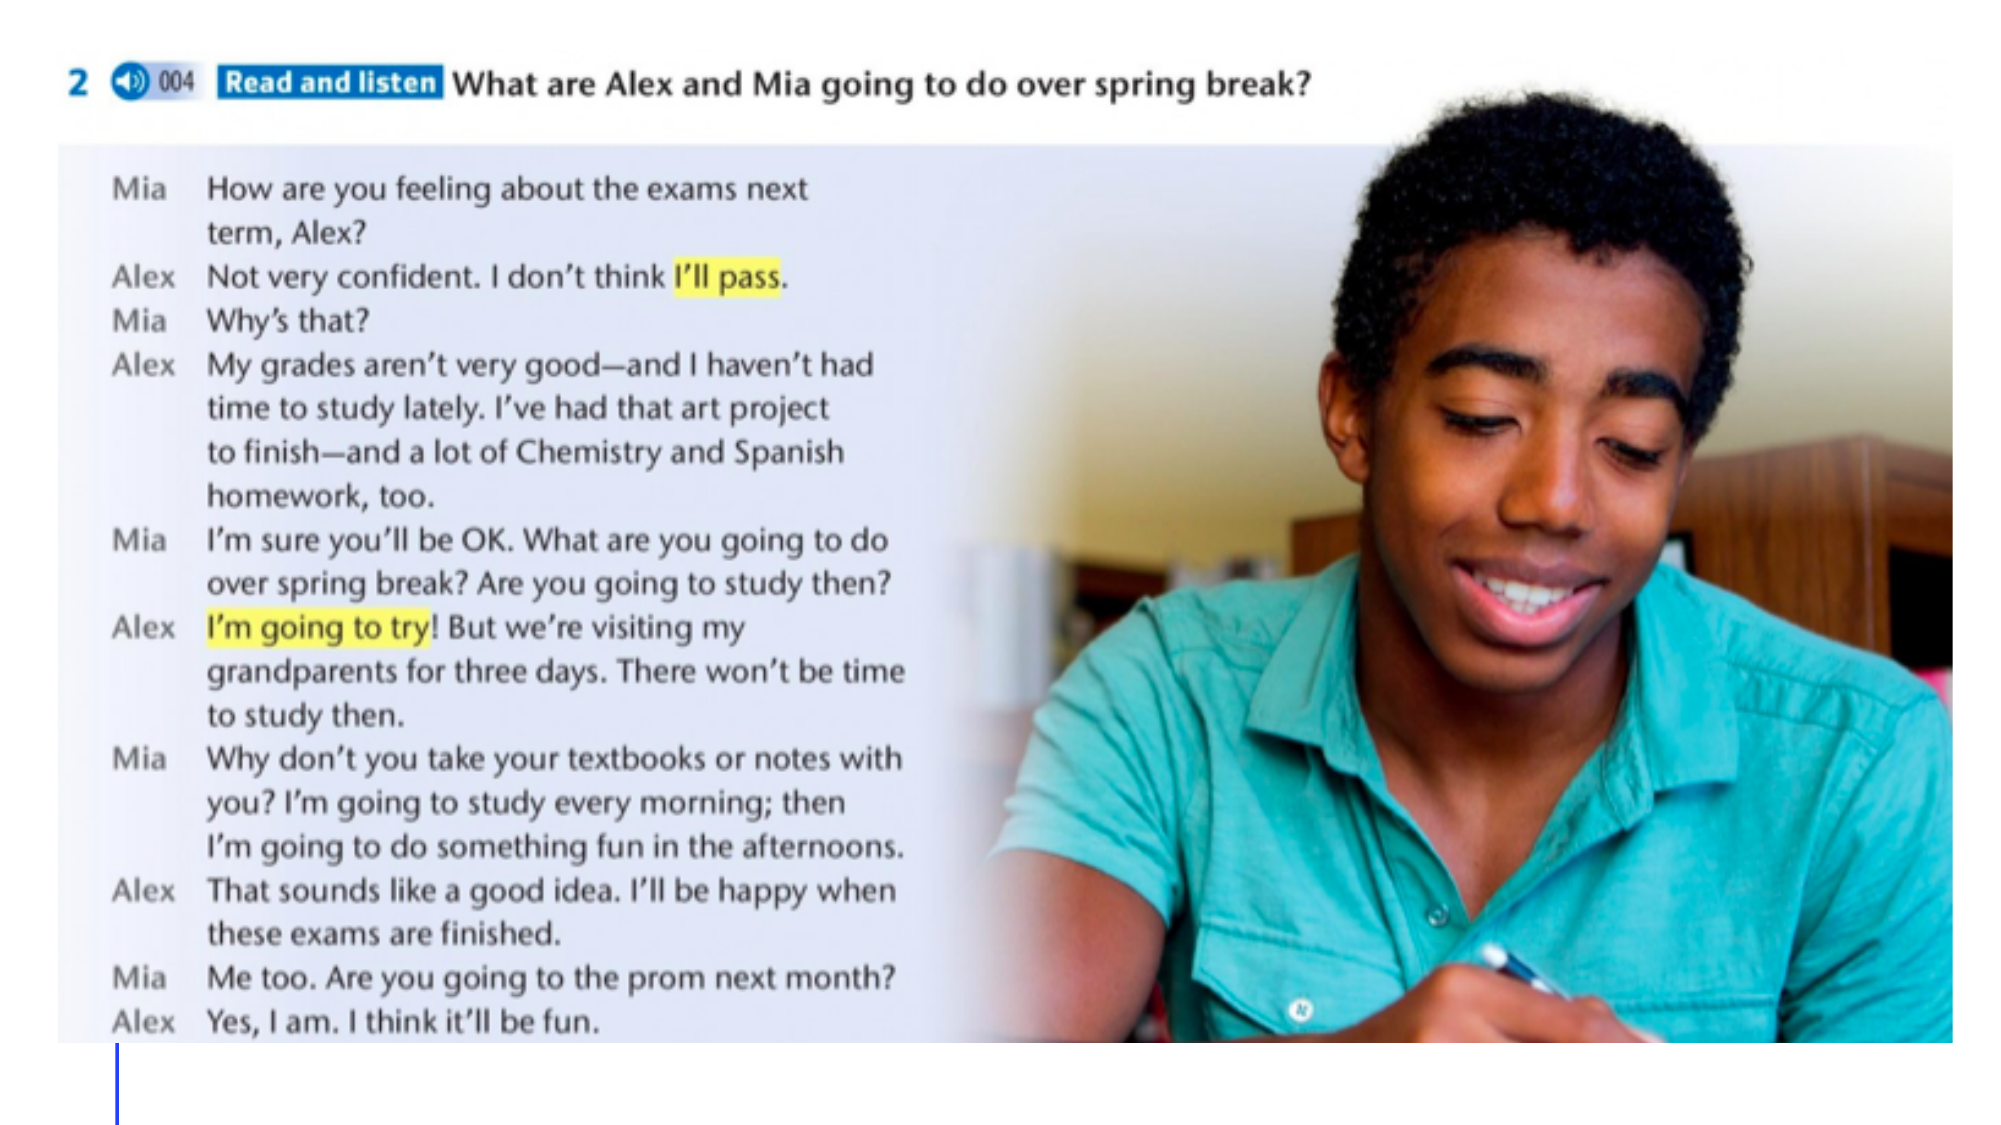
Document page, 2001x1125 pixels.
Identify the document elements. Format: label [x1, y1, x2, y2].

list [57, 49, 1953, 1043]
